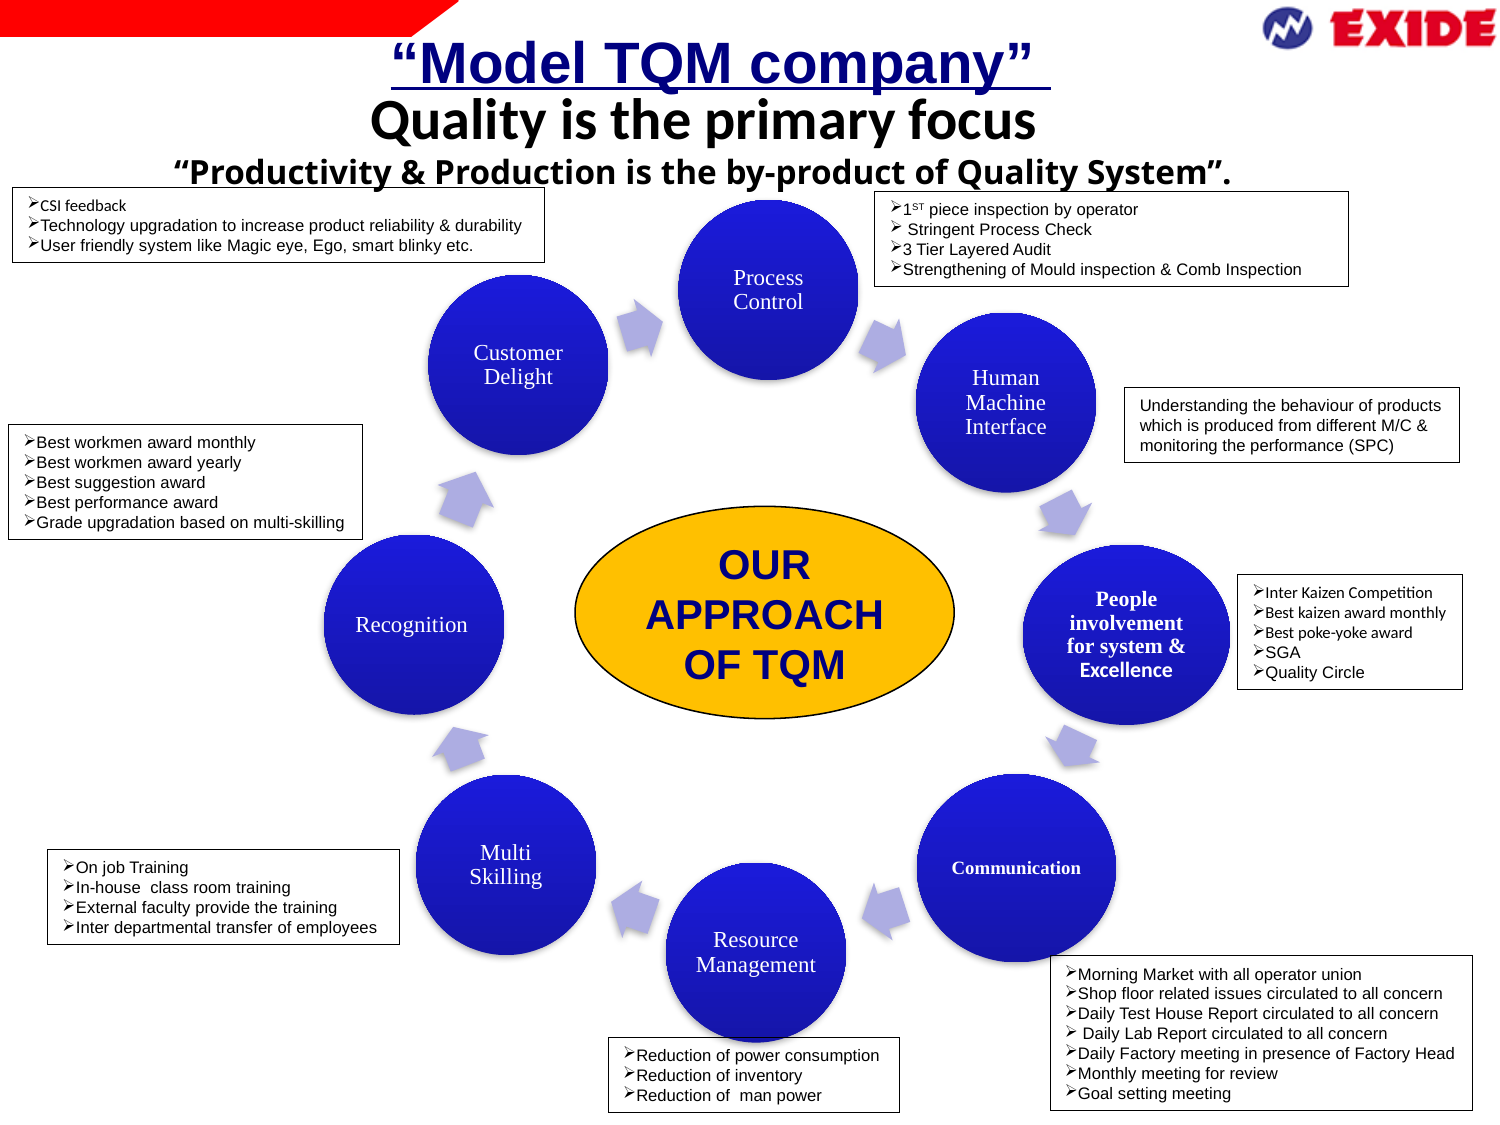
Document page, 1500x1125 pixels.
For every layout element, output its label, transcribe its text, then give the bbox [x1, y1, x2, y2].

text_box Quality is the primary focus “Productivity & Production is the by-product of Quality System”. [0, 96, 1500, 199]
text_box 1ST piece inspection by operator Stringent Process Check 3 Tier Layered Audit Strengthening of Mould inspection & Comb Inspection [874, 191, 1349, 287]
text_box Reduction of power consumption Reduction of inventory Reduction of man power [608, 1096, 900, 1113]
text_box On job Training In-house class room training External faculty provide the training Inter departmental transfer of employees [47, 849, 207, 945]
text_box Understanding the behaviour of products which is produced from different M/C & monitoring the performance (SPC) [1341, 387, 1460, 463]
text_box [212, 199, 1338, 1088]
text_box [360, 1035, 1500, 1125]
text_box Morning Market with all operator union Shop floor related issues circulated to all concern Daily Test House Report circulated to all concern Daily Lab Report circulated to all concern Daily Factory meeting in presence of Factory Head Monthly meeting for review Goal setting meeting [1050, 955, 1473, 1111]
text_box CSI feedback Technology upgradation to increase product reliability & durability User friendly system like Magic eye, Ego, smart blinky etc. [12, 187, 545, 263]
text_box Inter Kaizen Competition Best kaizen award monthly Best poke-yoke award SGA Quality Circle [1341, 574, 1463, 690]
text_box “Model TQM company” [0, 25, 1500, 96]
picture [1260, 0, 1500, 25]
text_box Best workmen award monthly Best workmen award yearly Best suggestion award Best performance award Grade upgradation based on multi-skilling [8, 424, 207, 540]
